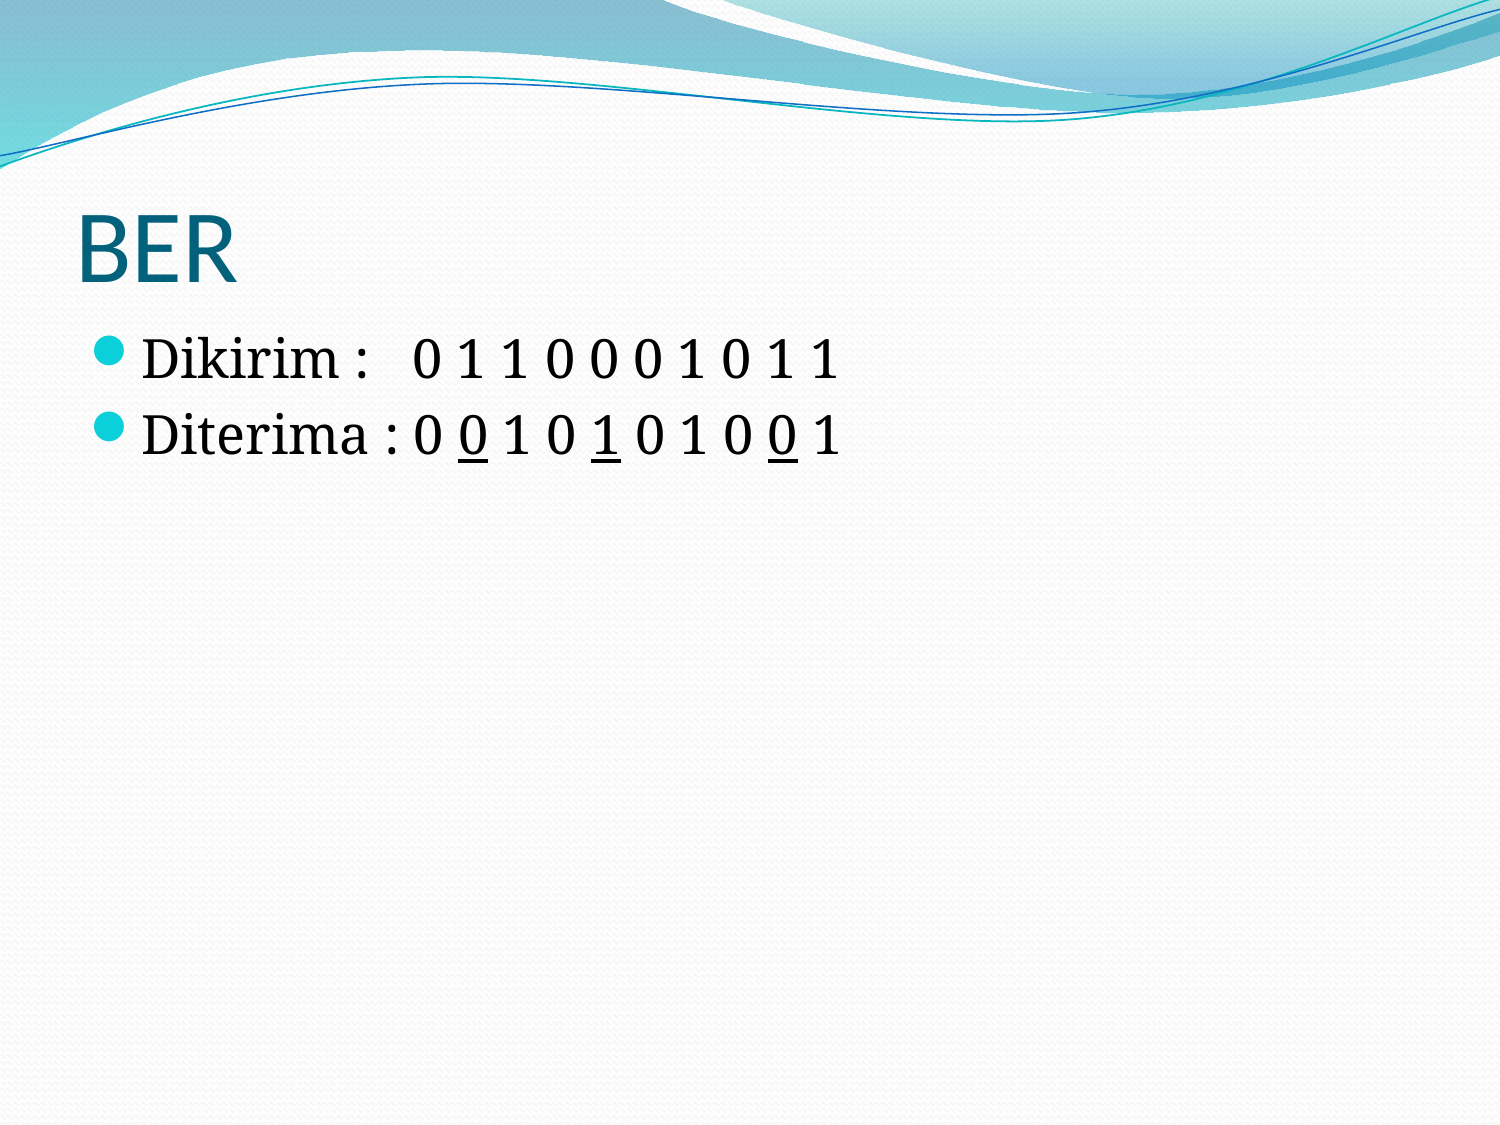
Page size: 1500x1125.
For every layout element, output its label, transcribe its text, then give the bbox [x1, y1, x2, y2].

list Dikirim : 0 1 1 0 0 0 1 0 1 1 Diterima : 0 0 1 0 1 0 1 0 0 1 [75, 317, 1425, 1038]
title BER [75, 115, 1425, 303]
